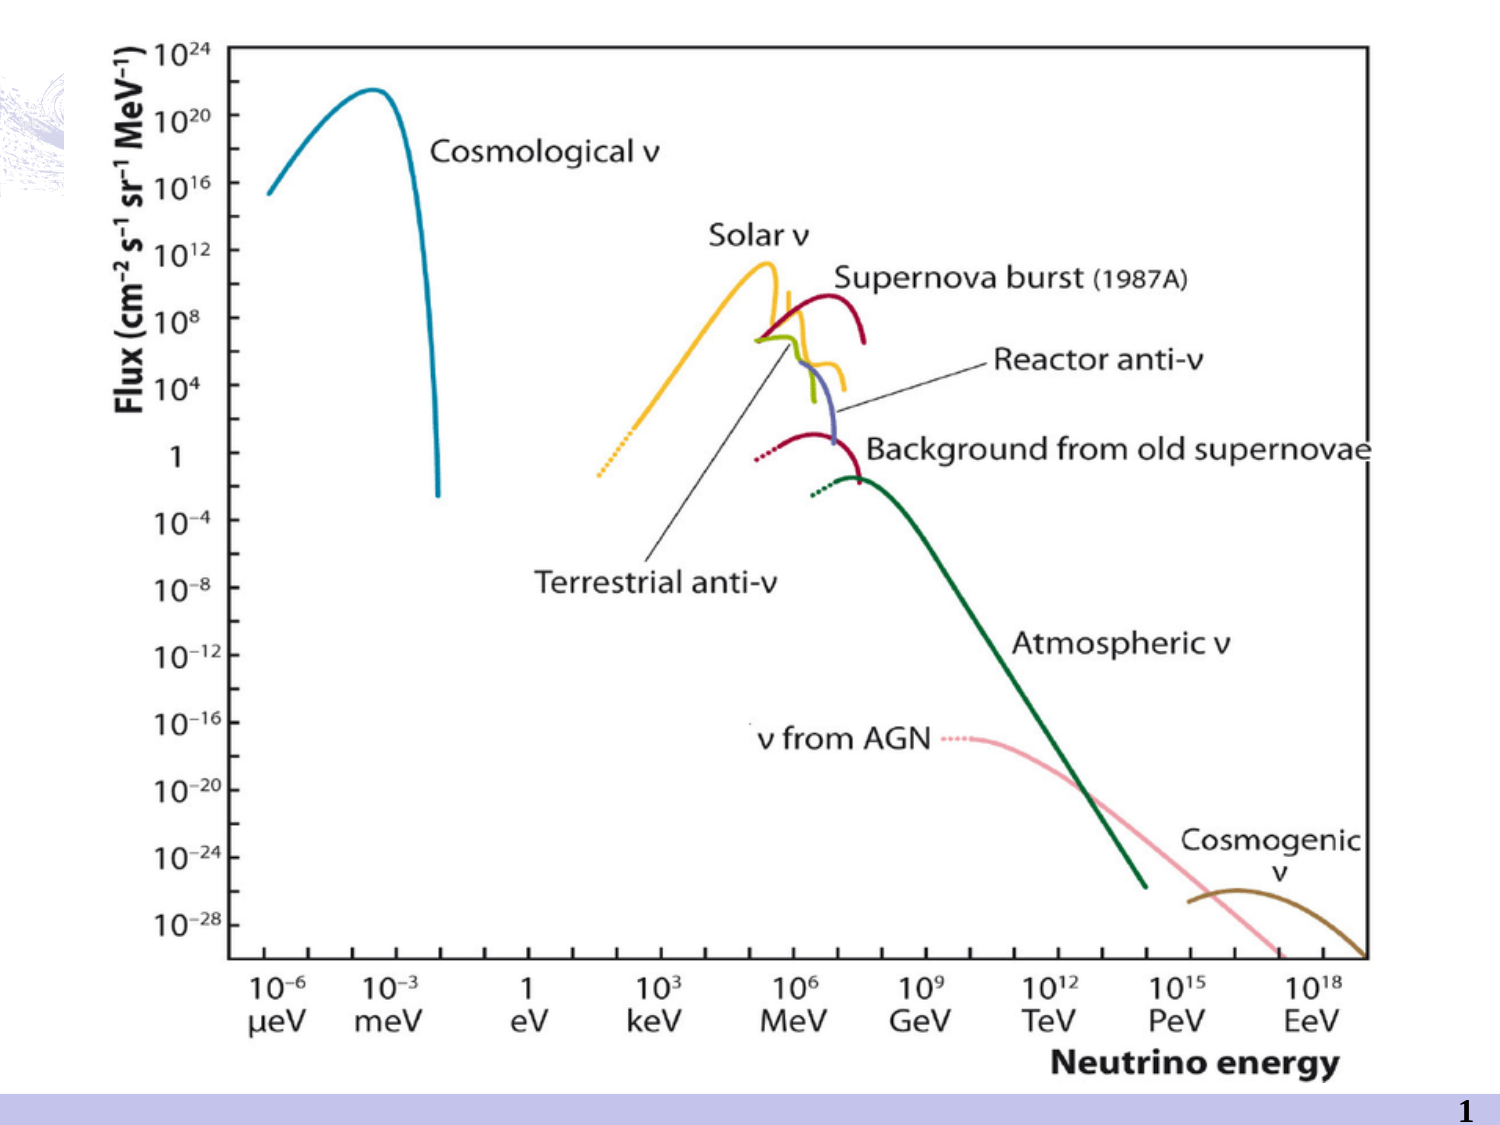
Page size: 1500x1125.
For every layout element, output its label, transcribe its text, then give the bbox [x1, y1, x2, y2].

picture [0, 27, 1397, 1083]
text_box 1 [1424, 1082, 1500, 1125]
